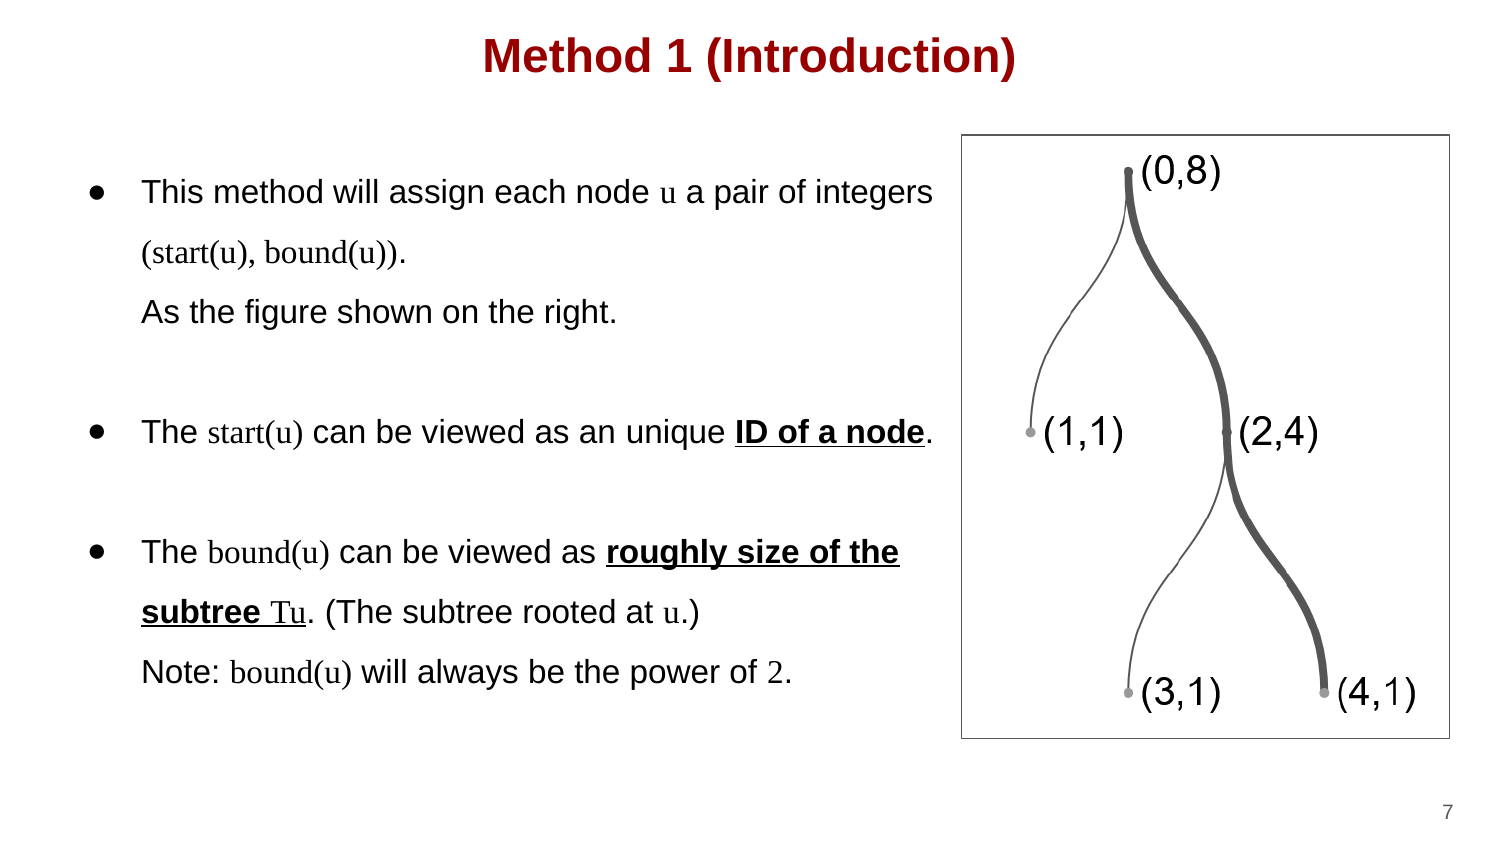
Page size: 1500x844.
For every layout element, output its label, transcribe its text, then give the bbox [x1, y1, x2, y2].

picture [962, 135, 1450, 739]
slide_number 7 [1378, 779, 1469, 844]
text_box This method will assign each node u a pair of integers (start(u), bound(u)). As the figure shown on the right. The start(u) can be viewed as an unique ID of a node. The bound(u) can be viewed as roughly size of the subtree Tu. (The subtree rooted at u.) Note: bound(u) will always be the power of 2. [51, 135, 963, 811]
subtitle Method 1 (Introduction) [252, 35, 1248, 78]
